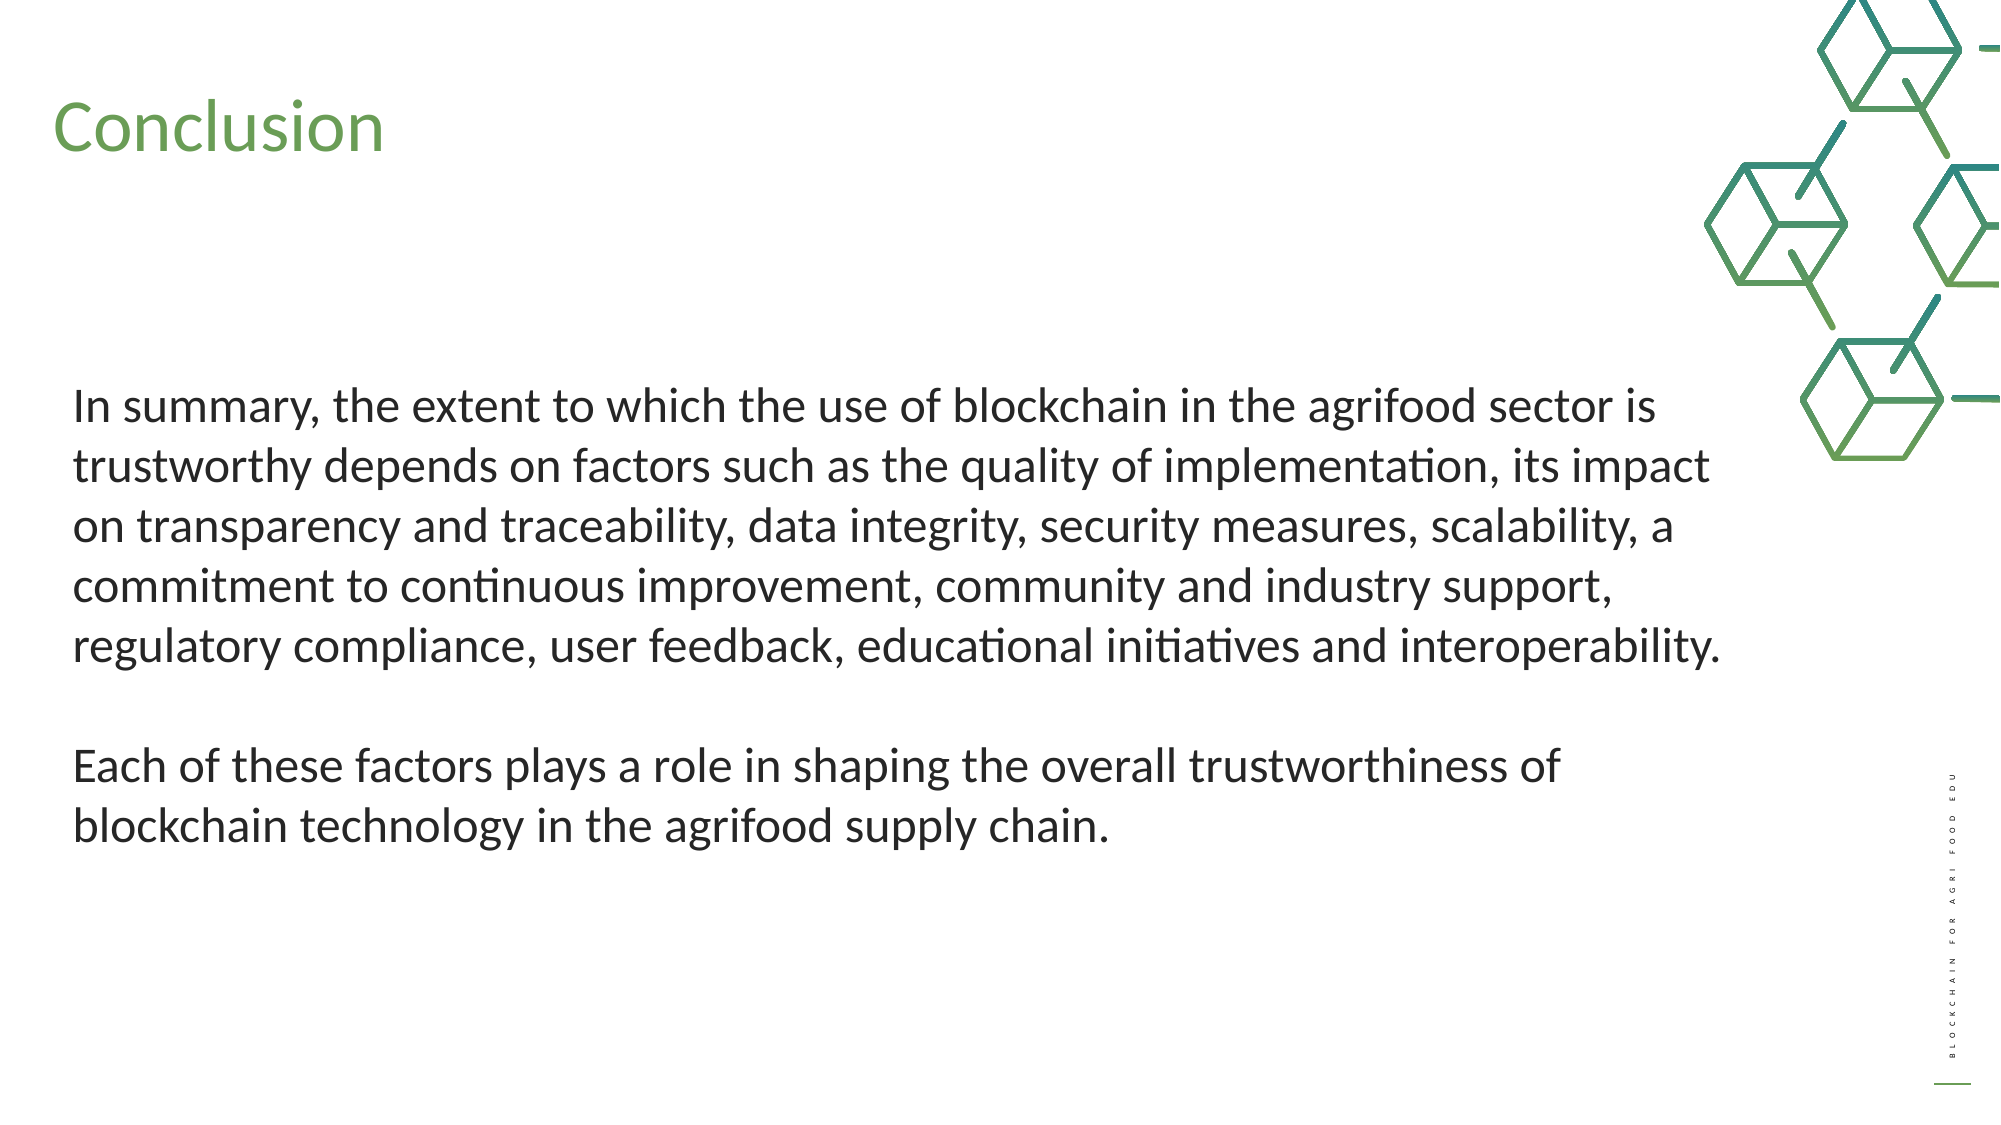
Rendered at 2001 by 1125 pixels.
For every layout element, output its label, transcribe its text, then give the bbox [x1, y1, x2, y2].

list Conclusion [38, 79, 1704, 212]
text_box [1704, 0, 2000, 461]
text_box In summary, the extent to which the use of blockchain in the agrifood sector is trustworthy depends on factors such as the quality of implementation, its impact on transparency and traceability, data integrity, security measures, scalability, a commitment to continuous improvement, community and industry support, regulatory compliance, user feedback, educational initiatives and interoperability.​ ​Each of these factors plays a role in shaping the overall trustworthiness of blockchain technology in the agrifood supply chain.​ [57, 365, 1777, 861]
